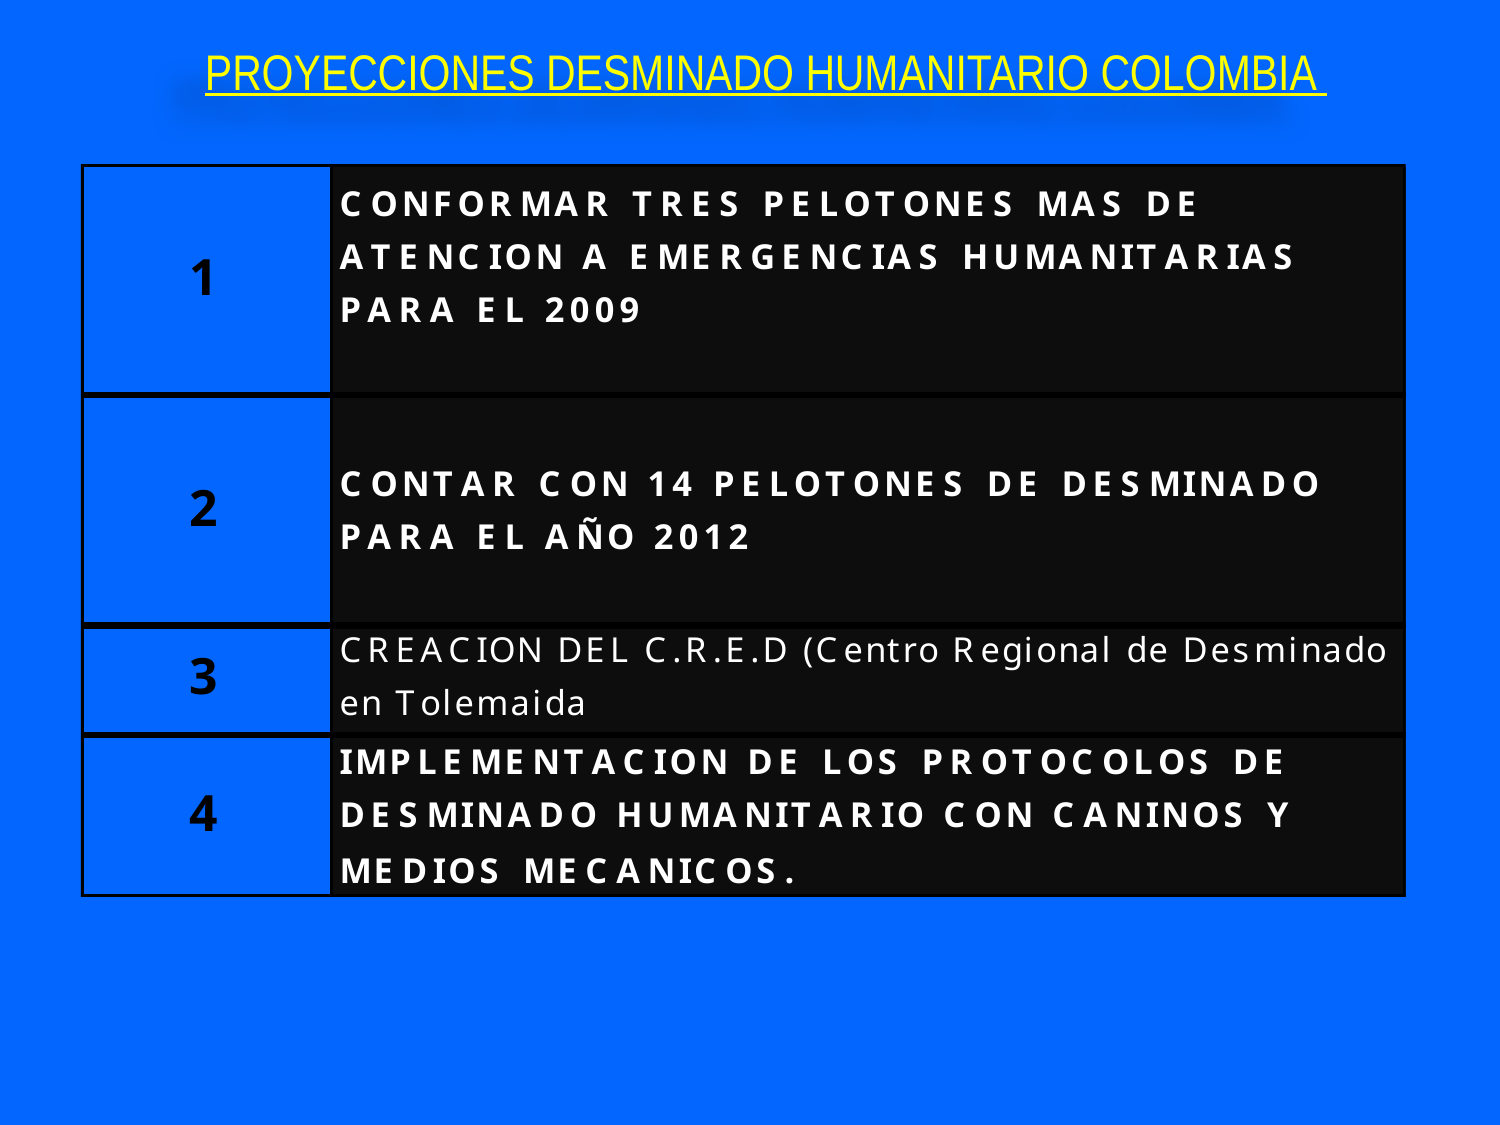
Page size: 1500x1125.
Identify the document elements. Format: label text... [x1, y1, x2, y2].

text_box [80, 163, 1410, 901]
text_box PROYECCIONES DESMINADO HUMANITARIO COLOMBIA [119, 32, 1412, 108]
